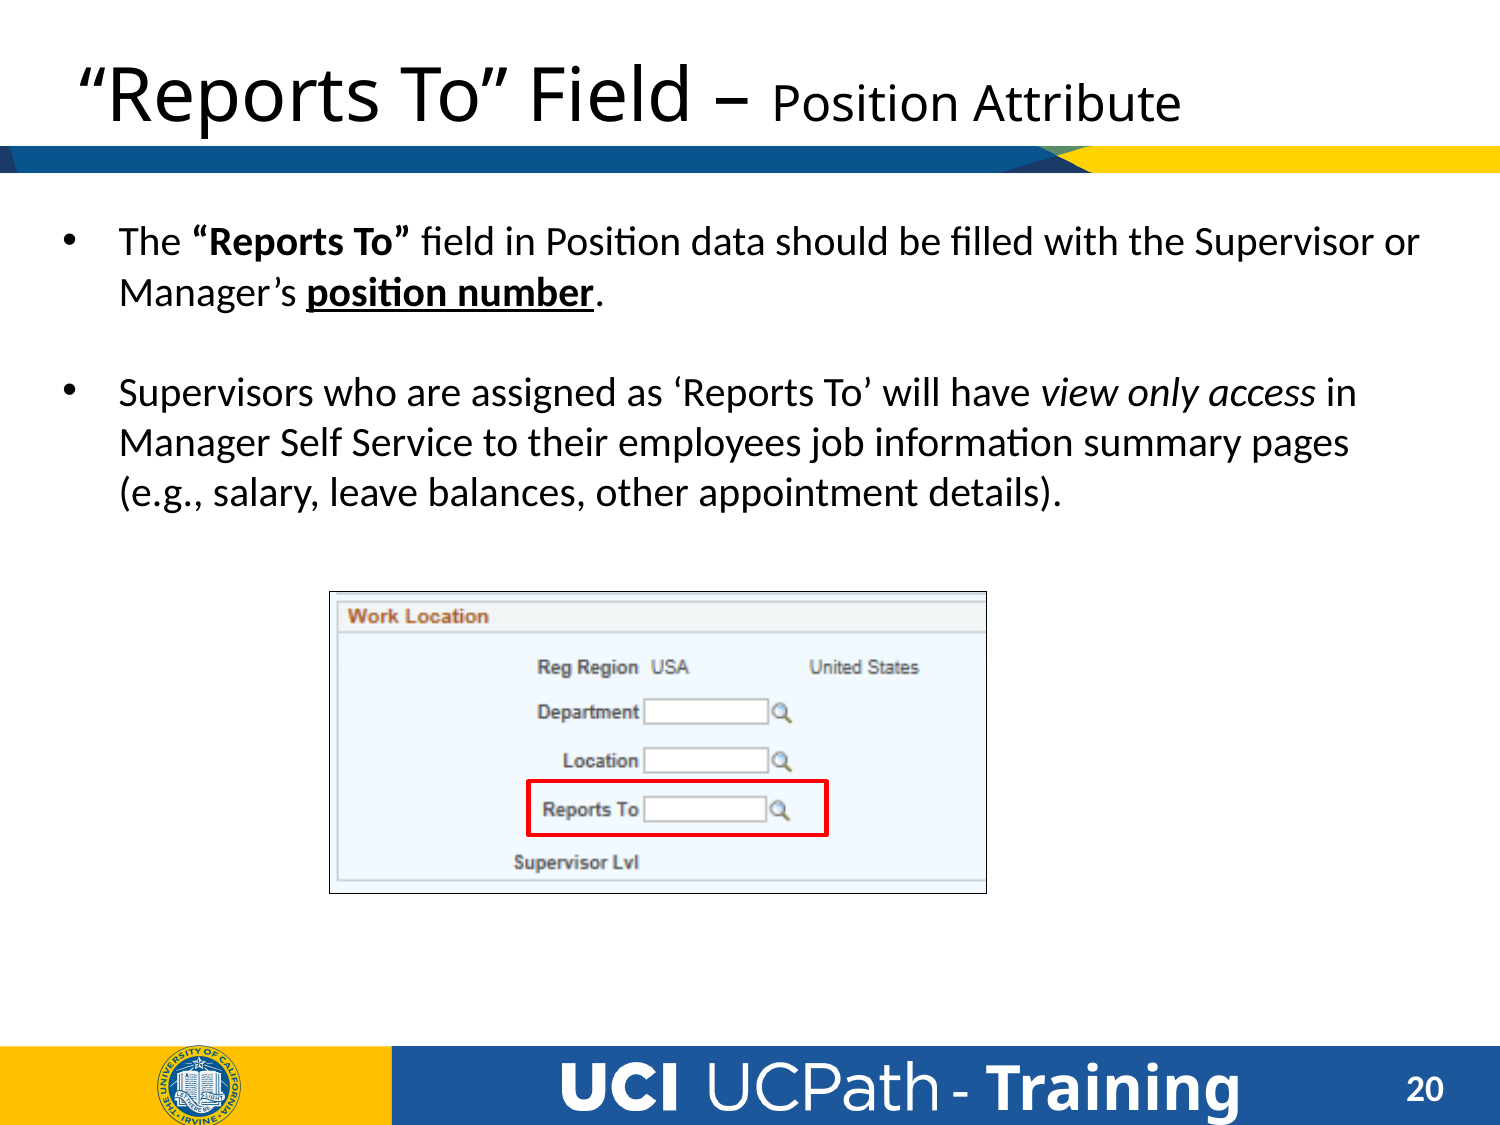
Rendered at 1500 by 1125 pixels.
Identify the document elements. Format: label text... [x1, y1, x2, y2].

picture [329, 590, 987, 894]
picture [0, 120, 1500, 251]
title “Reports To” Field – Position Attribute [64, 21, 1500, 162]
picture [157, 1045, 241, 1125]
list The “Reports To” field in Position data should be filled with the Supervisor or Manager’s position number. Supervisors who are assigned as ‘Reports To’ will have view only access in Manager Self Service to their employees job information summary pages (e.g., salary, leave balances, other appointment details). [47, 206, 1463, 712]
picture [562, 1061, 937, 1111]
